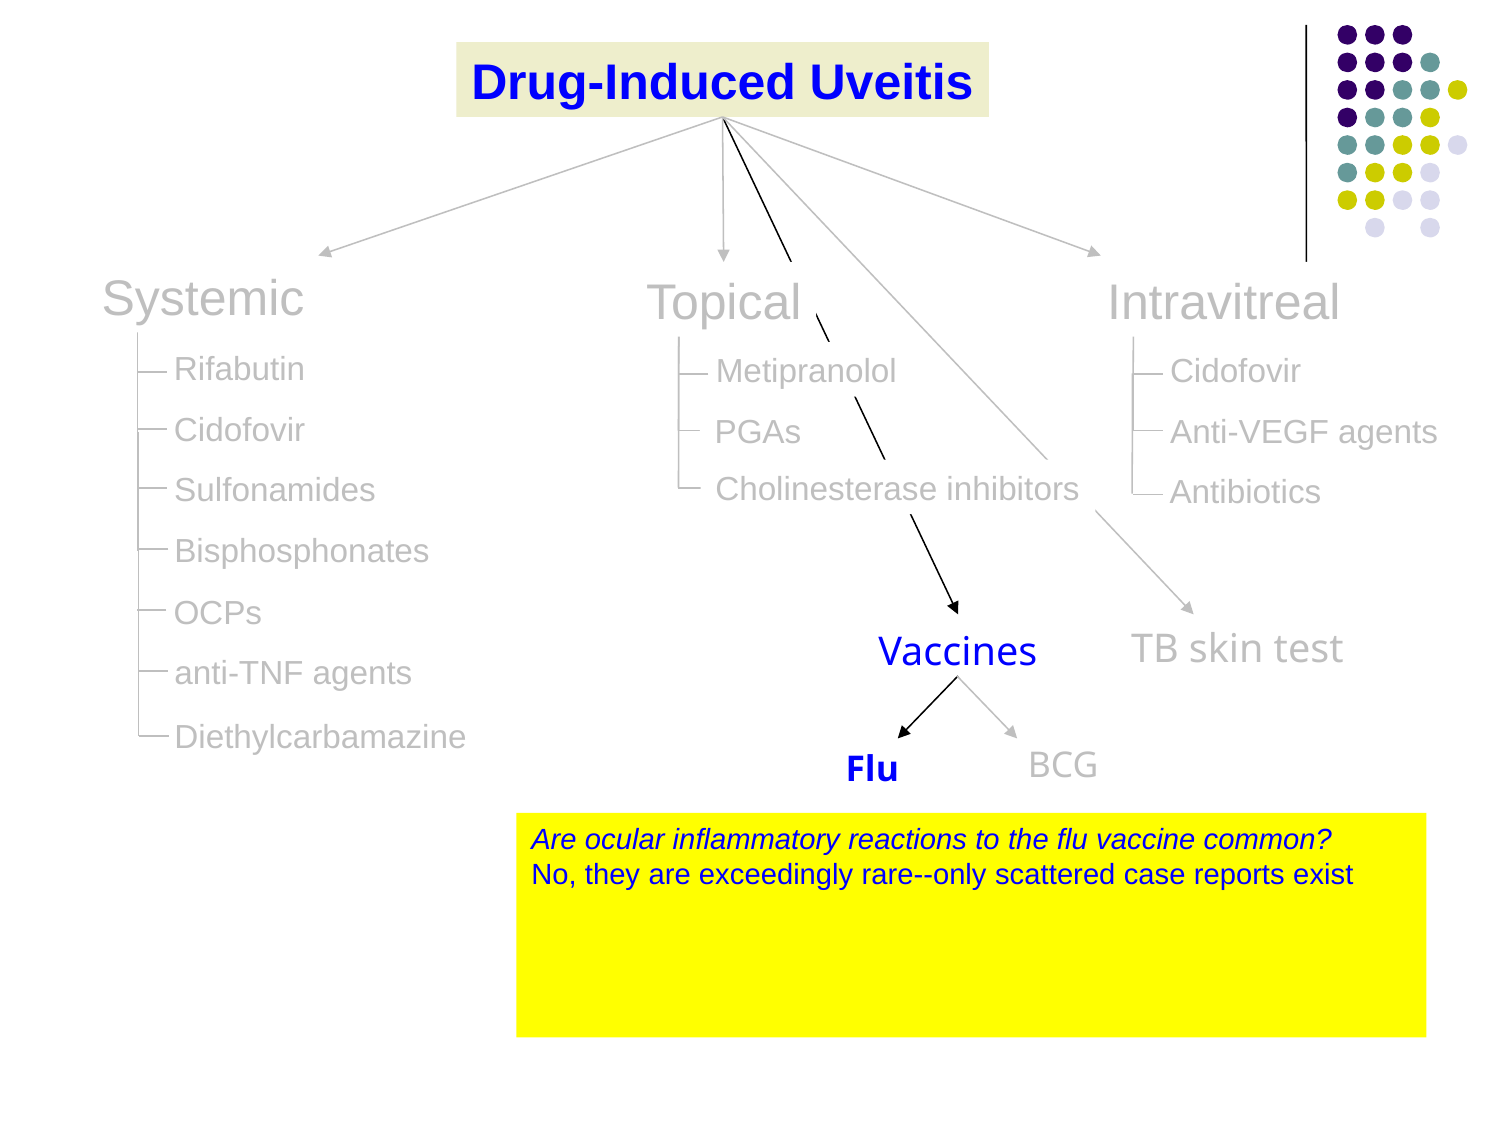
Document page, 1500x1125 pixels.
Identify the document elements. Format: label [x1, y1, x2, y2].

text_box [86, 257, 482, 763]
text_box [830, 618, 1114, 797]
text_box [318, 42, 1454, 678]
text_box [516, 812, 1427, 1038]
